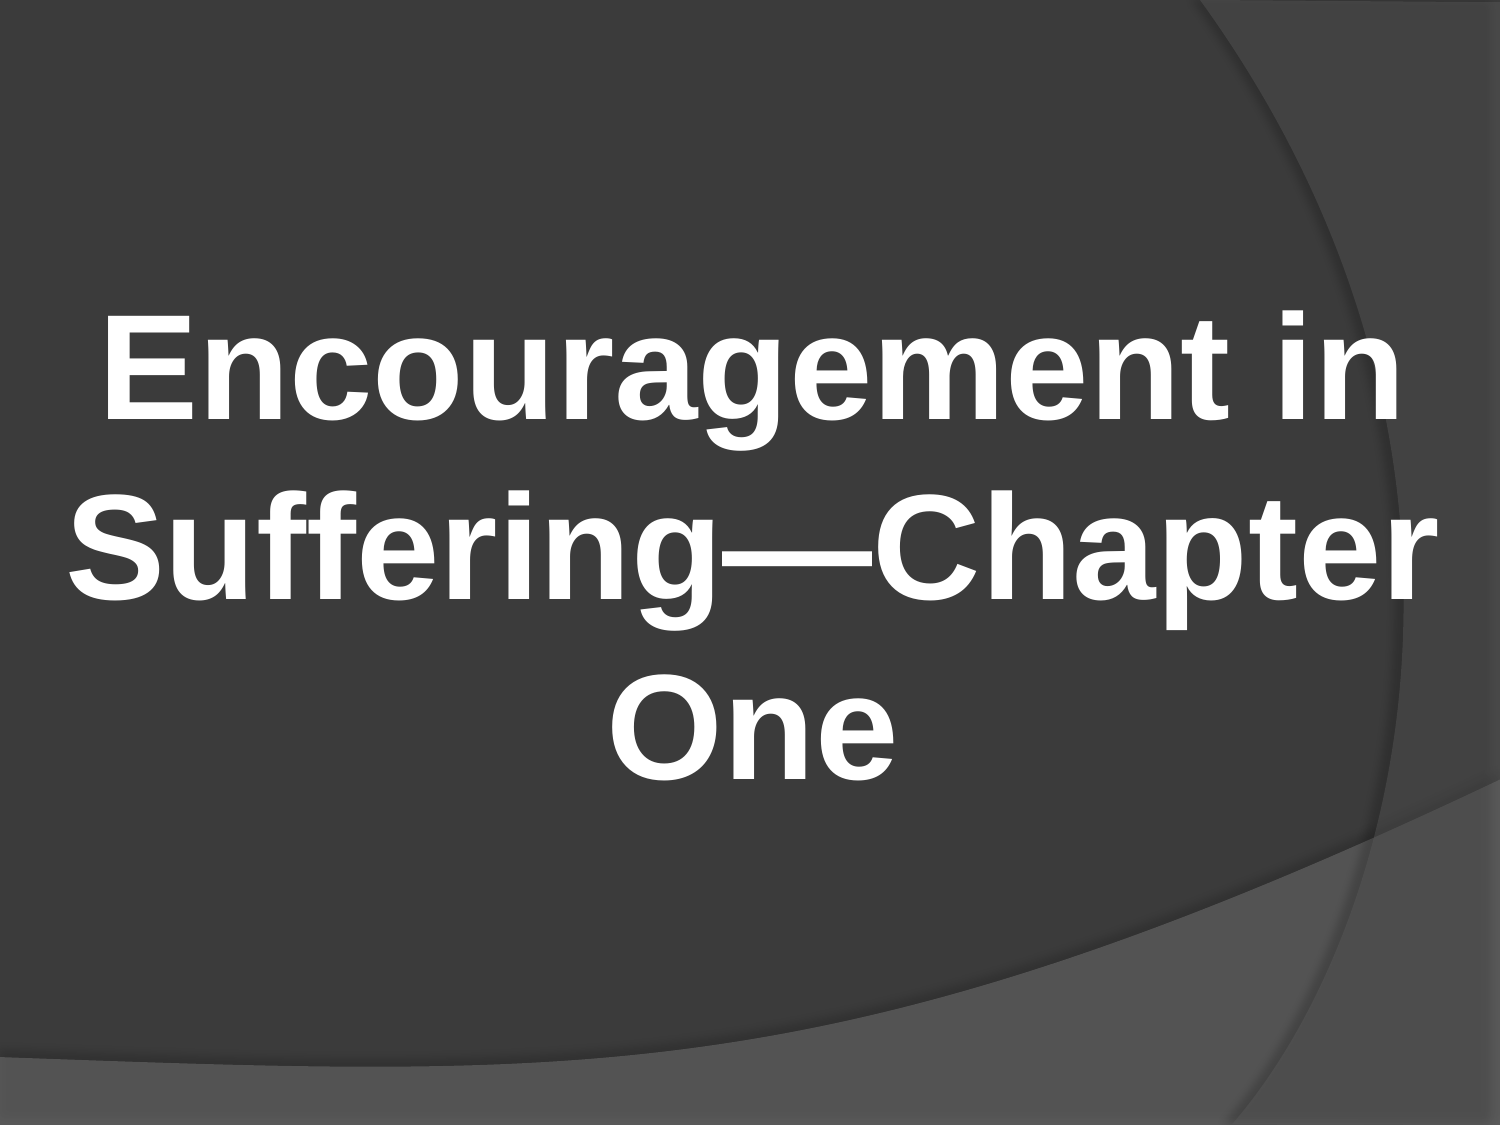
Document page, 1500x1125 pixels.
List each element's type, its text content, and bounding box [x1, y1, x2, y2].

list Encouragement in Suffering—Chapter One [24, 262, 1475, 1005]
